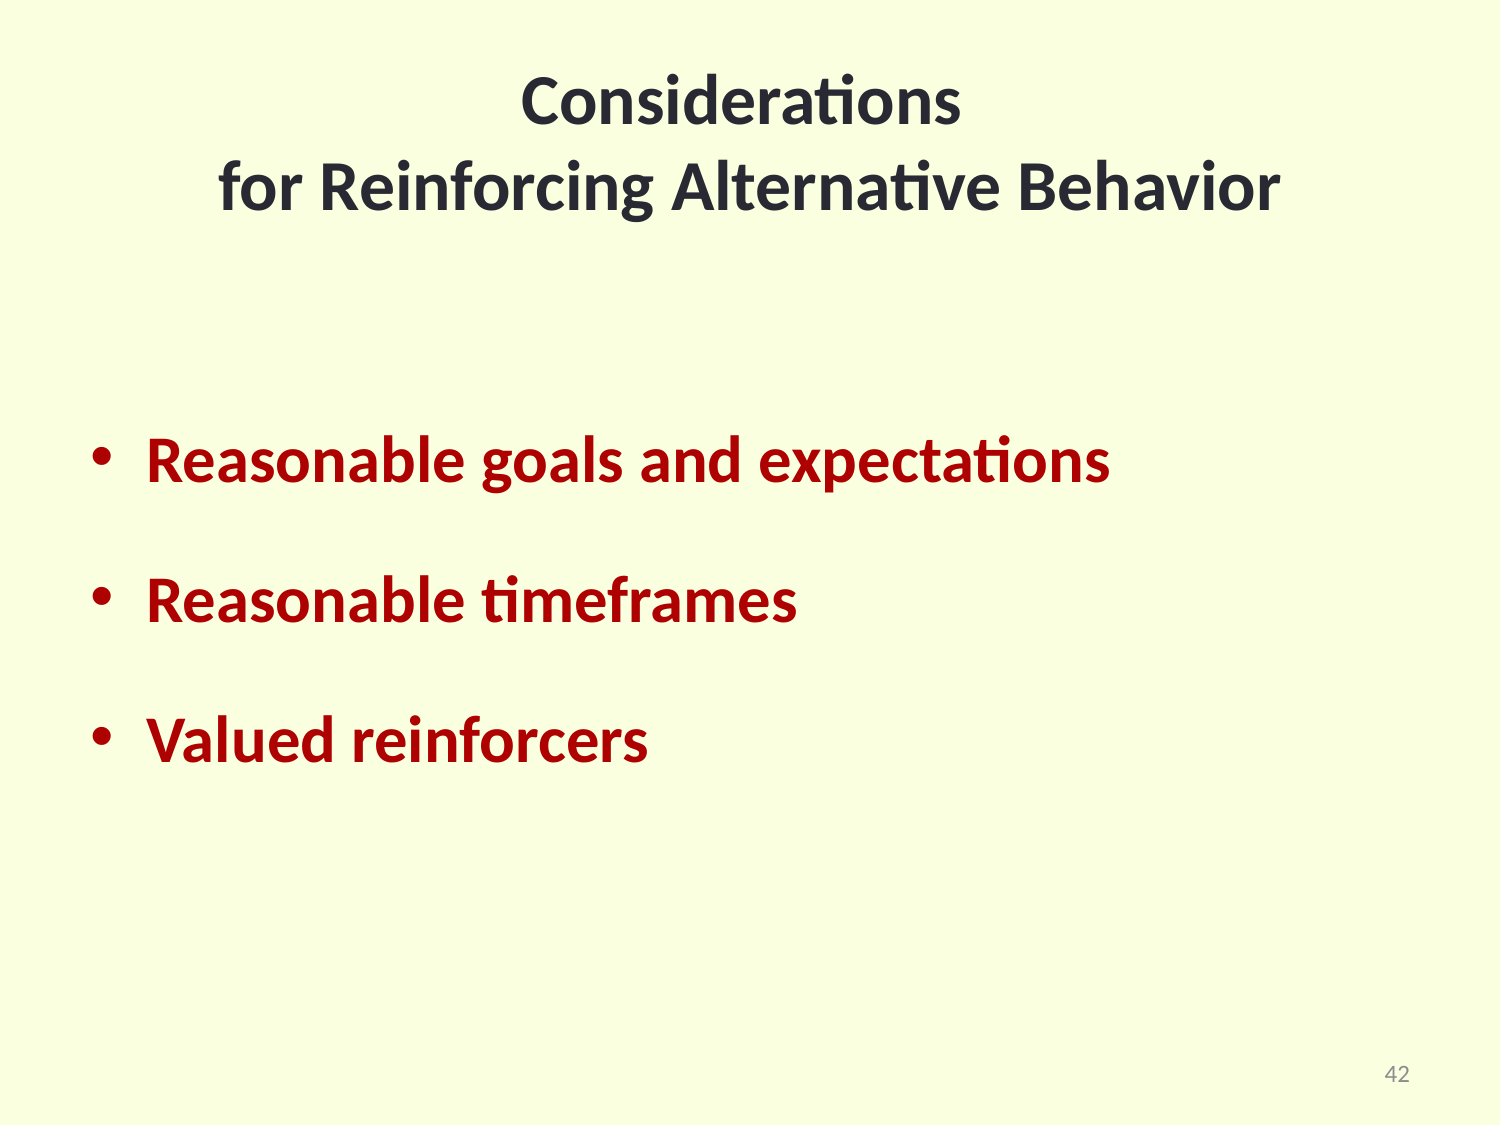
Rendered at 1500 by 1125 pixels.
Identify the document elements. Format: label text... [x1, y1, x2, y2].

slide_number 42 [1074, 1042, 1425, 1103]
title Considerations for Reinforcing Alternative Behavior [75, 45, 1425, 233]
list Reasonable goals and expectations Reasonable timeframes Valued reinforcers [75, 408, 1425, 1005]
